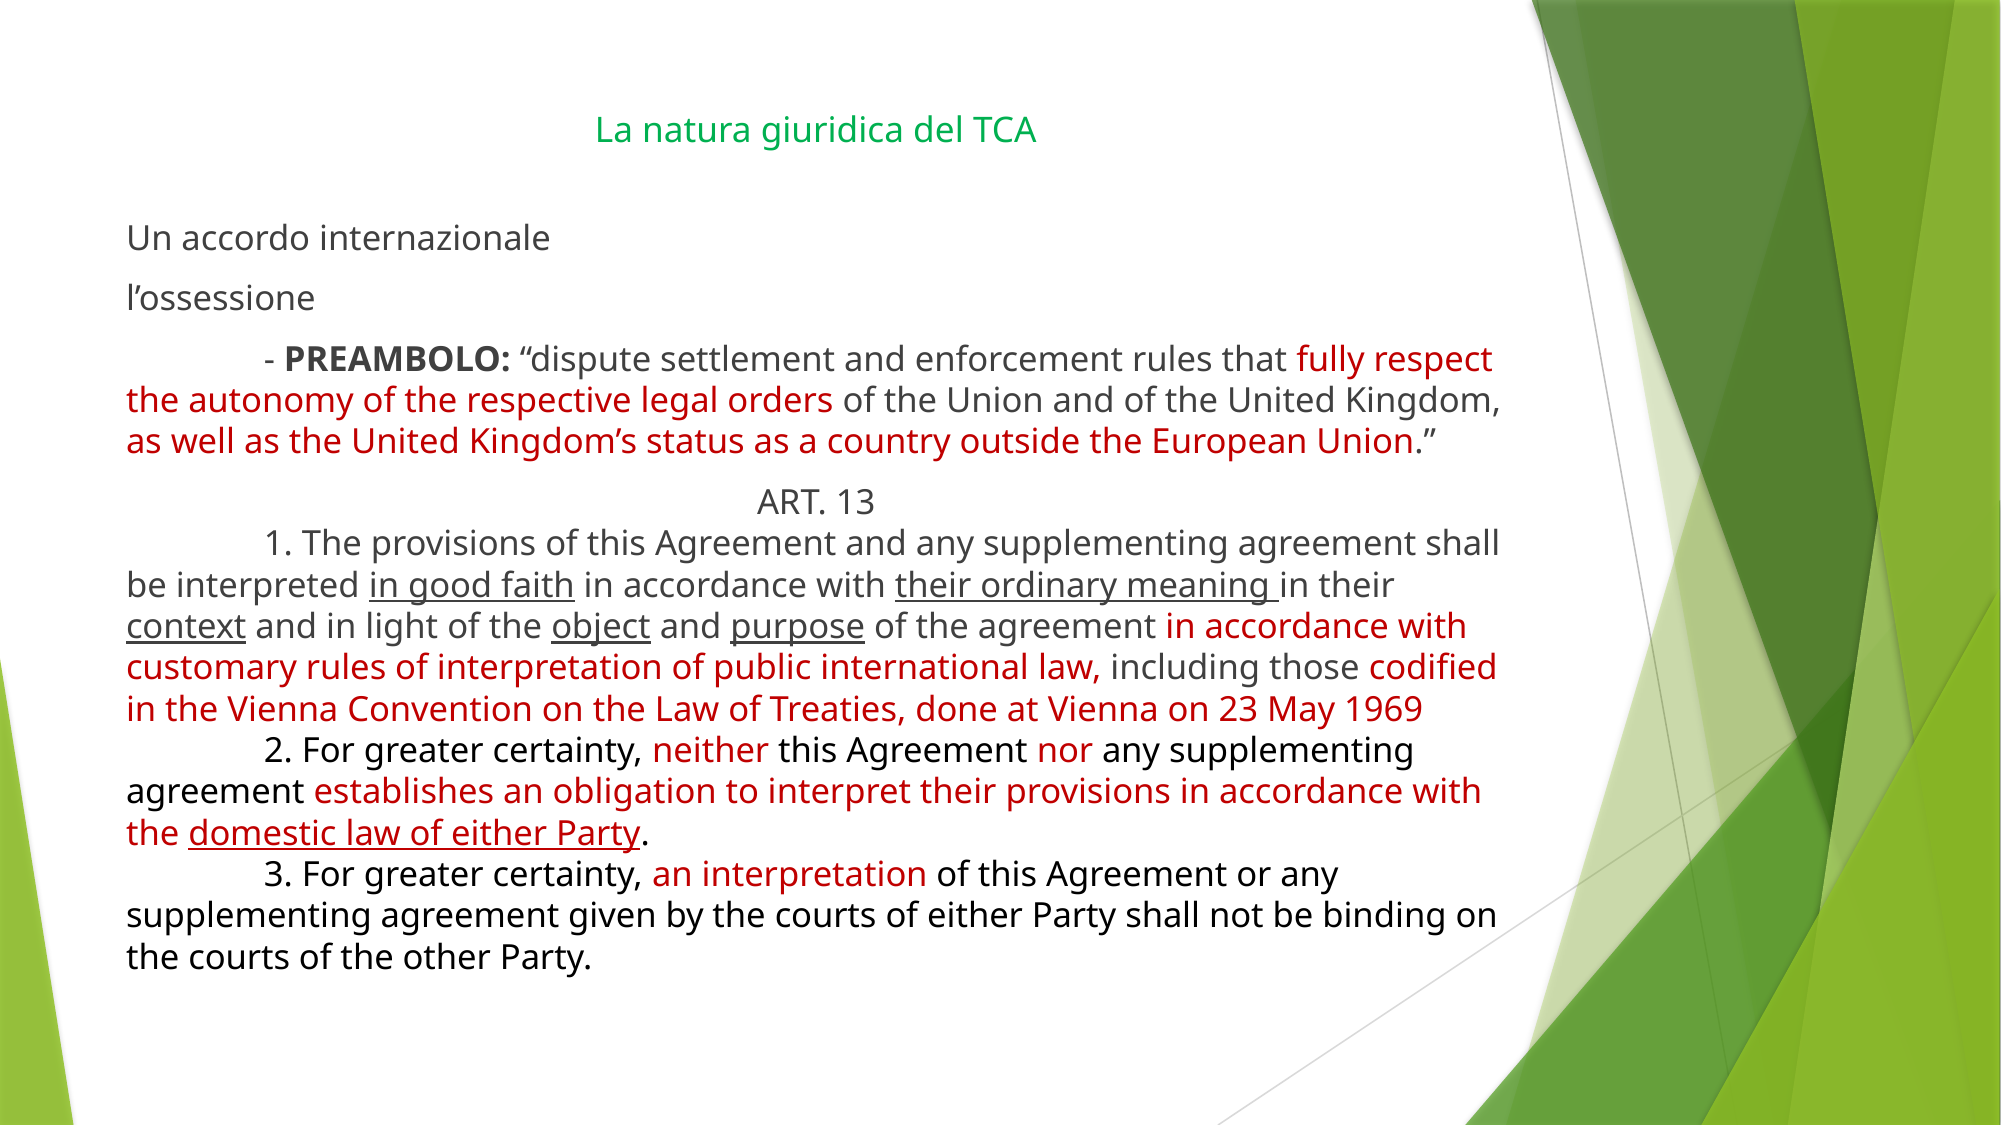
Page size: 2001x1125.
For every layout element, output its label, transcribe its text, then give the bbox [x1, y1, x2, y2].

list Un accordo internazionale l’ossessione - PREAMBOLO: “dispute settlement and enforcement rules that fully respect the autonomy of the respective legal orders of the Union and of the United Kingdom, as well as the United Kingdom’s status as a country outside the European Union.” ART. 13 1. The provisions of this Agreement and any supplementing agreement shall be interpreted in good faith in accordance with their ordinary meaning in their context and in light of the object and purpose of the agreement in accordance with customary rules of interpretation of public international law, including those codified in the Vienna Convention on the Law of Treaties, done at Vienna on 23 May 1969 2. For greater certainty, neither this Agreement nor any supplementing agreement establishes an obligation to interpret their provisions in accordance with the domestic law of either Party. 3. For greater certainty, an interpretation of this Agreement or any supplementing agreement given by the courts of either Party shall not be binding on the courts of the other Party. [111, 208, 1522, 1115]
title La natura giuridica del TCA [111, 99, 1522, 191]
